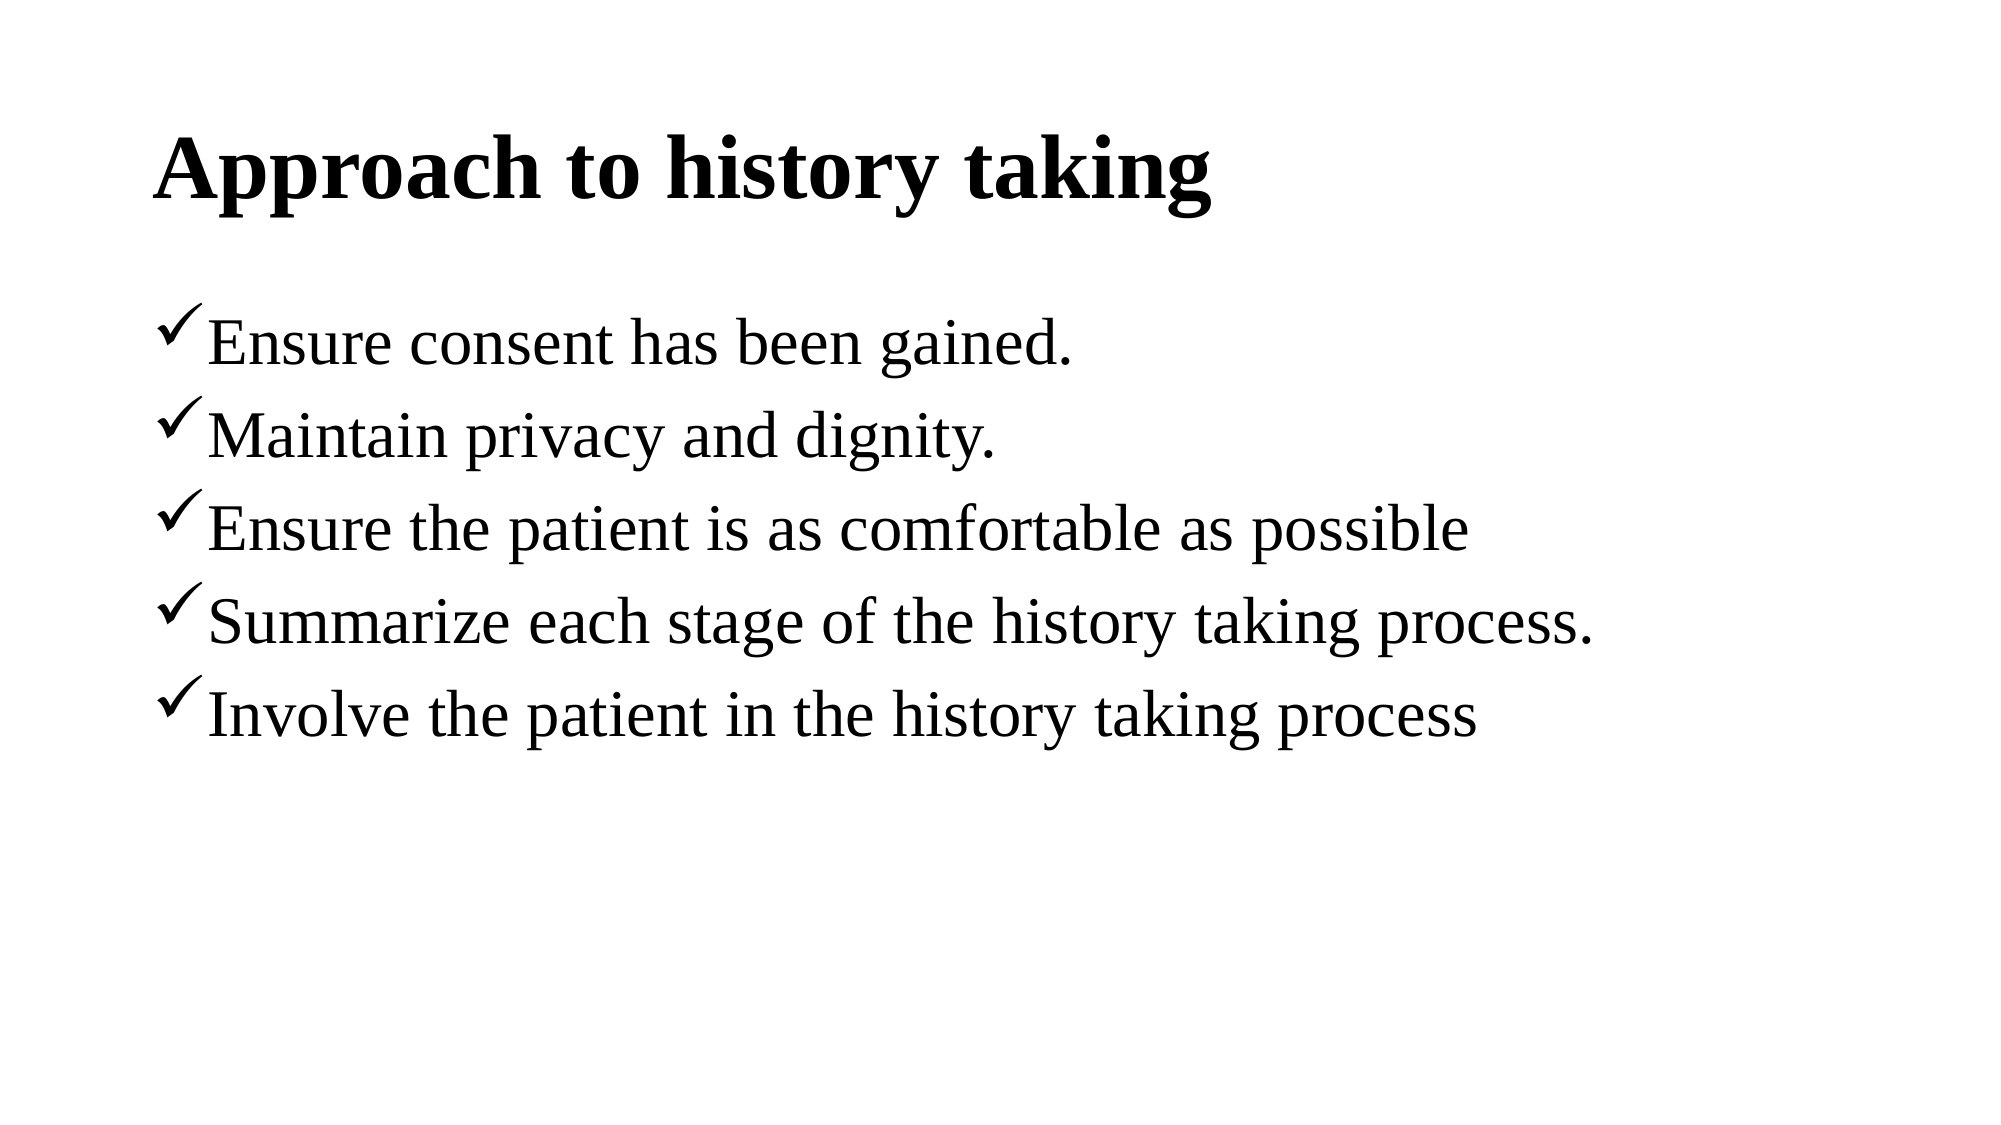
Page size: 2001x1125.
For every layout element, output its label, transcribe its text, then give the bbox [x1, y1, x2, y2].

list Ensure consent has been gained. Maintain privacy and dignity. Ensure the patient is as comfortable as possible Summarize each stage of the history taking process. Involve the patient in the history taking process [137, 299, 1863, 1014]
title Approach to history taking [137, 59, 1863, 278]
